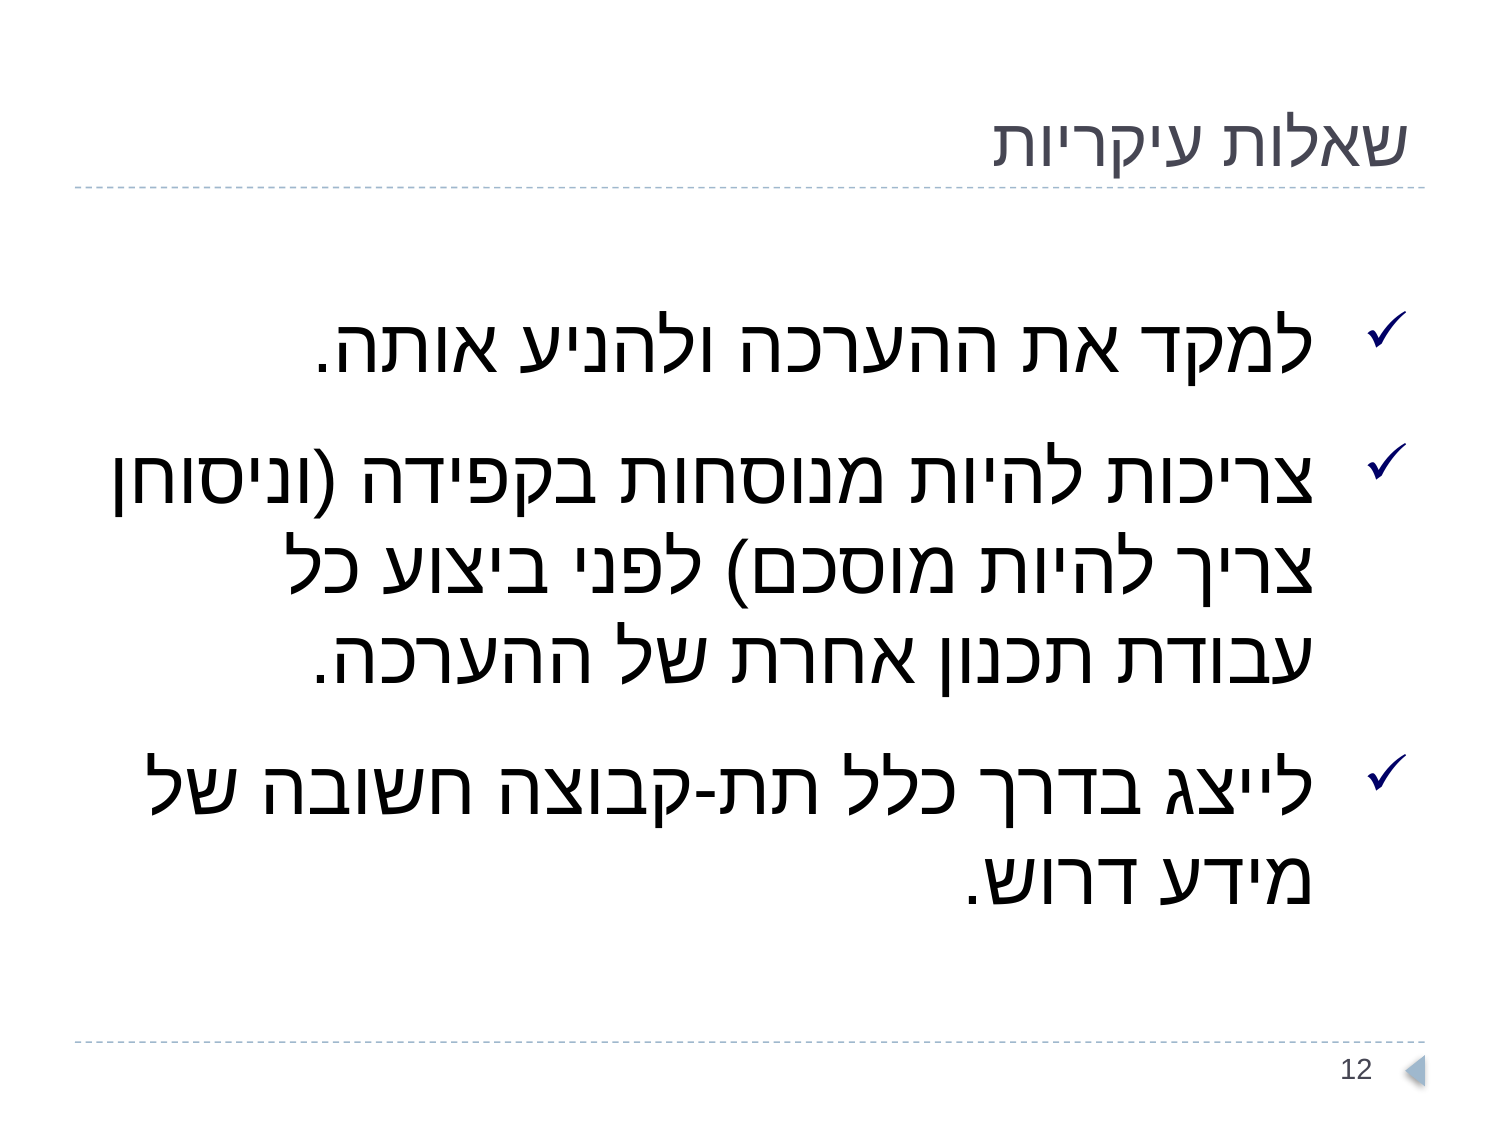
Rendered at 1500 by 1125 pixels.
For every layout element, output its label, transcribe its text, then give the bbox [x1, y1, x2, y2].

slide_number 12 [1062, 1042, 1388, 1103]
list למקד את ההערכה ולהניע אותה. צריכות להיות מנוסחות בקפידה (וניסוחן צריך להיות מוסכם) לפני ביצוע כל עבודת תכנון אחרת של ההערכה. לייצג בדרך כלל תת-קבוצה חשובה של מידע דרוש. [75, 200, 1425, 1010]
title שאלות עיקריות [75, 24, 1425, 188]
